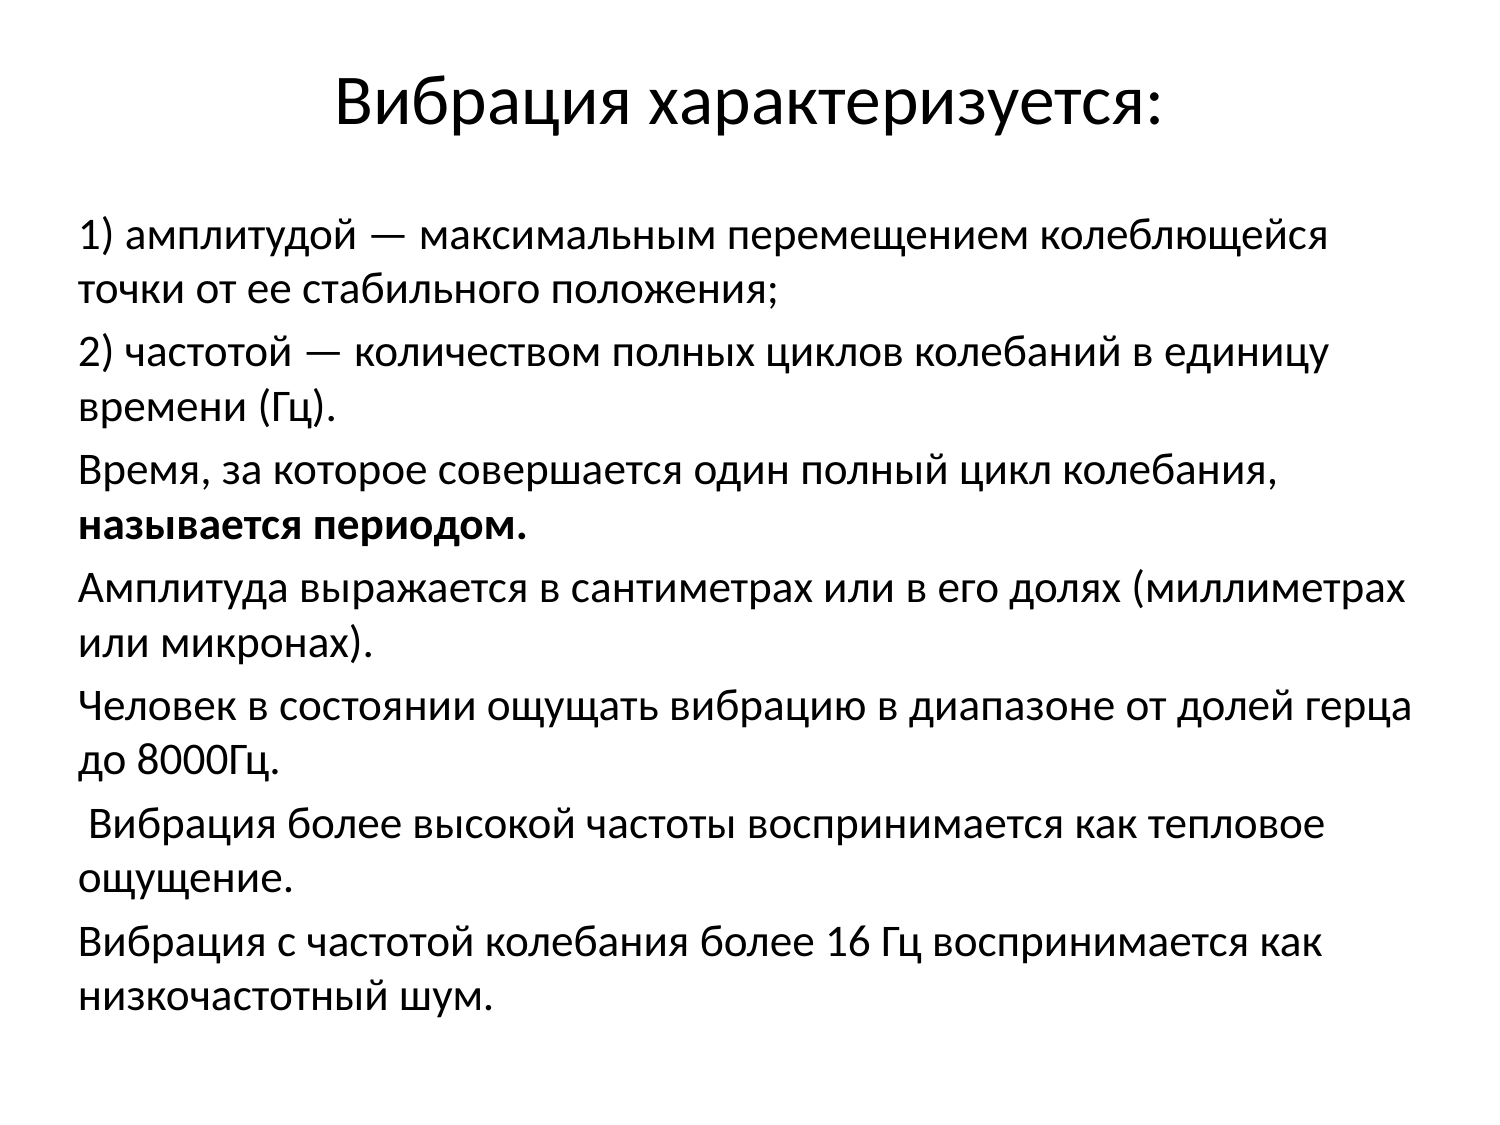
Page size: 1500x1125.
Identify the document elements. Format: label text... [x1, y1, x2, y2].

list 1) амплитудой — максимальным перемещением колеблющейся точки от ее стабильного положения; 2) частотой — количеством полных циклов колебаний в единицу времени (Гц). Время, за которое совершается один полный цикл колебания, называется периодом. Амплитуда выражается в сантиметрах или в его долях (миллиметрах или микронах). Человек в состоянии ощущать вибрацию в диапазоне от долей герца до 8000Гц. Вибрация более высокой частоты воспринимается как тепловое ощущение. Вибрация с частотой колебания более 16 Гц воспринимается как низкочастотный шум. [62, 196, 1448, 1029]
title Вибрация характеризуется: [74, 44, 1426, 196]
